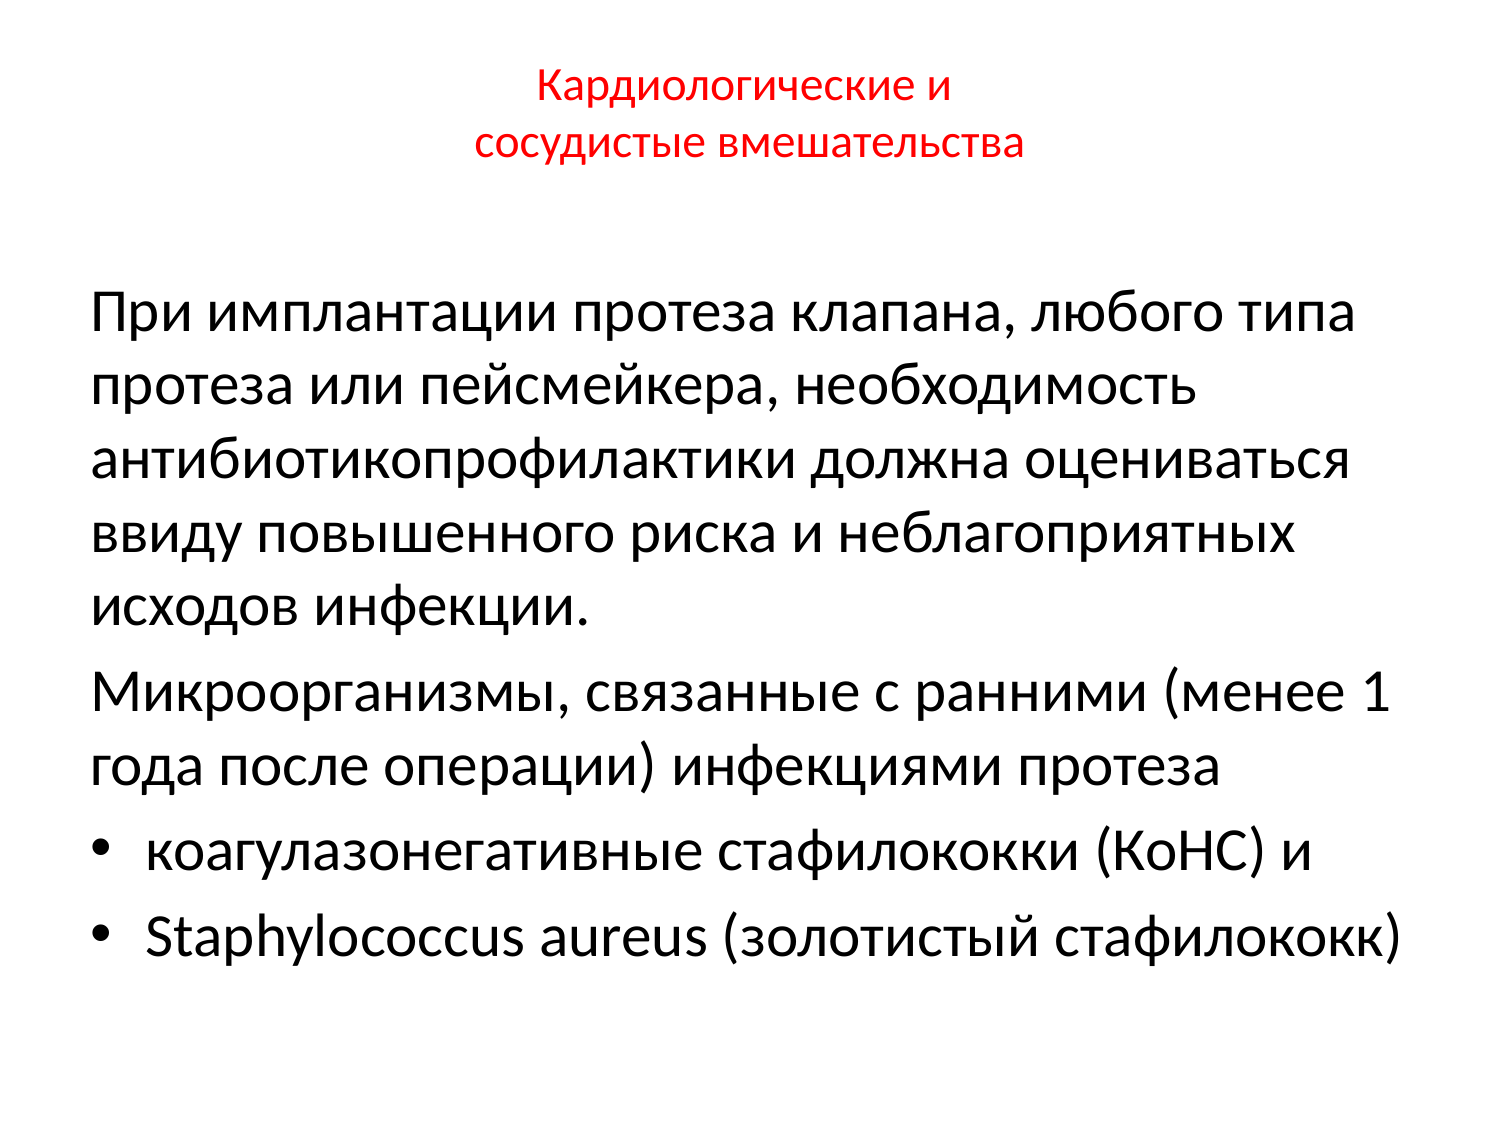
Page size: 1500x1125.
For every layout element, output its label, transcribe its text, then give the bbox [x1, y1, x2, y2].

list При имплантации протеза клапана, любого типа протеза или пейсмейкера, необходимость антибиотикопрофилактики должна оцениваться ввиду повышенного риска и неблагоприятных исходов инфекции. Микроорганизмы, связанные с ранними (менее 1 года после операции) инфекциями протеза коагулазонегативные стафилококки (КоНС) и Staphylococcus aureus (золотистый стафилококк) [75, 262, 1425, 1005]
title Кардиологические и сосудистые вмешательства [75, 45, 1425, 233]
